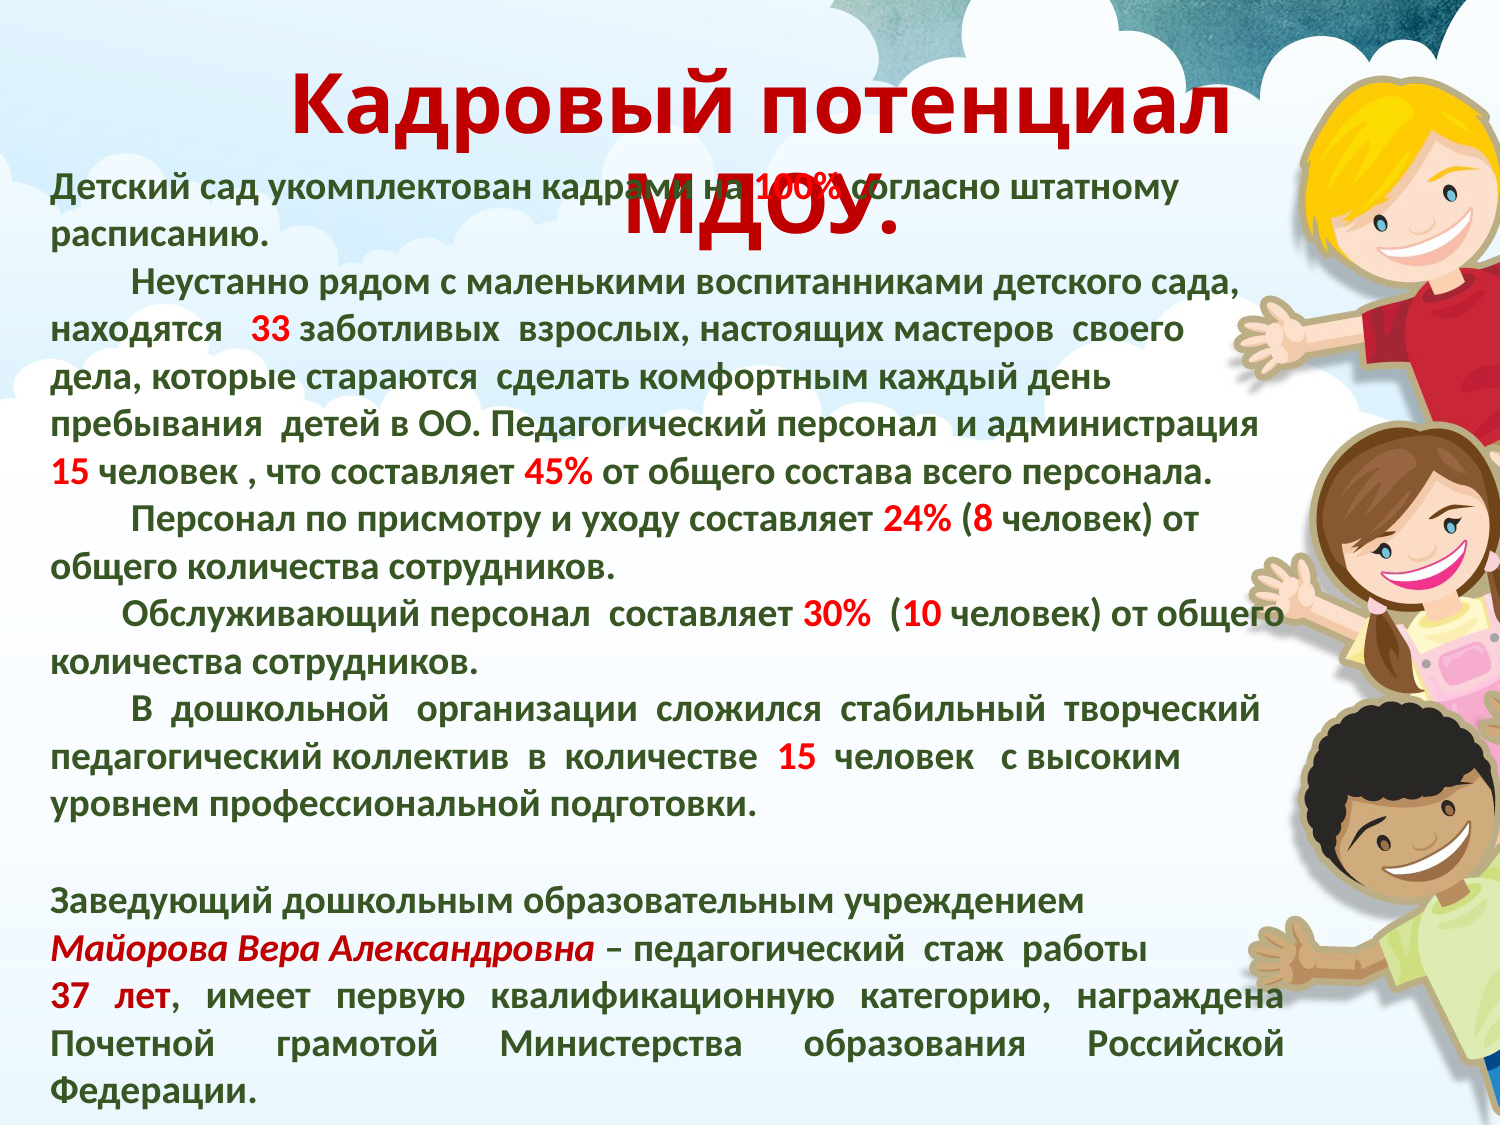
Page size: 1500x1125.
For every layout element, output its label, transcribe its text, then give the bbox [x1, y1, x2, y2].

text_box Кадровый потенциал МДОУ. [123, 42, 1400, 358]
picture [0, 0, 1500, 1125]
text_box Детский сад укомплектован кадрами на 100% согласно штатному расписанию. Неустанно рядом с маленькими воспитанниками детского сада, находятся 33 заботливых взрослых, настоящих мастеров своего дела, которые стараются сделать комфортным каждый день пребывания детей в ОО. Педагогический персонал и администрация 15 человек , что составляет 45% от общего состава всего персонала. Персонал по присмотру и уходу составляет 24% (8 человек) от общего количества сотрудников. Обслуживающий персонал составляет 30% (10 человек) от общего количества сотрудников. В дошкольной организации сложился стабильный творческий педагогический коллектив в количестве 15 человек с высоким уровнем профессиональной подготовки. Заведующий дошкольным образовательным учреждением Майорова Вера Александровна – педагогический стаж работы 37 лет, имеет первую квалификационную категорию, награждена Почетной грамотой Министерства образования Российской Федерации. [35, 152, 1301, 1125]
